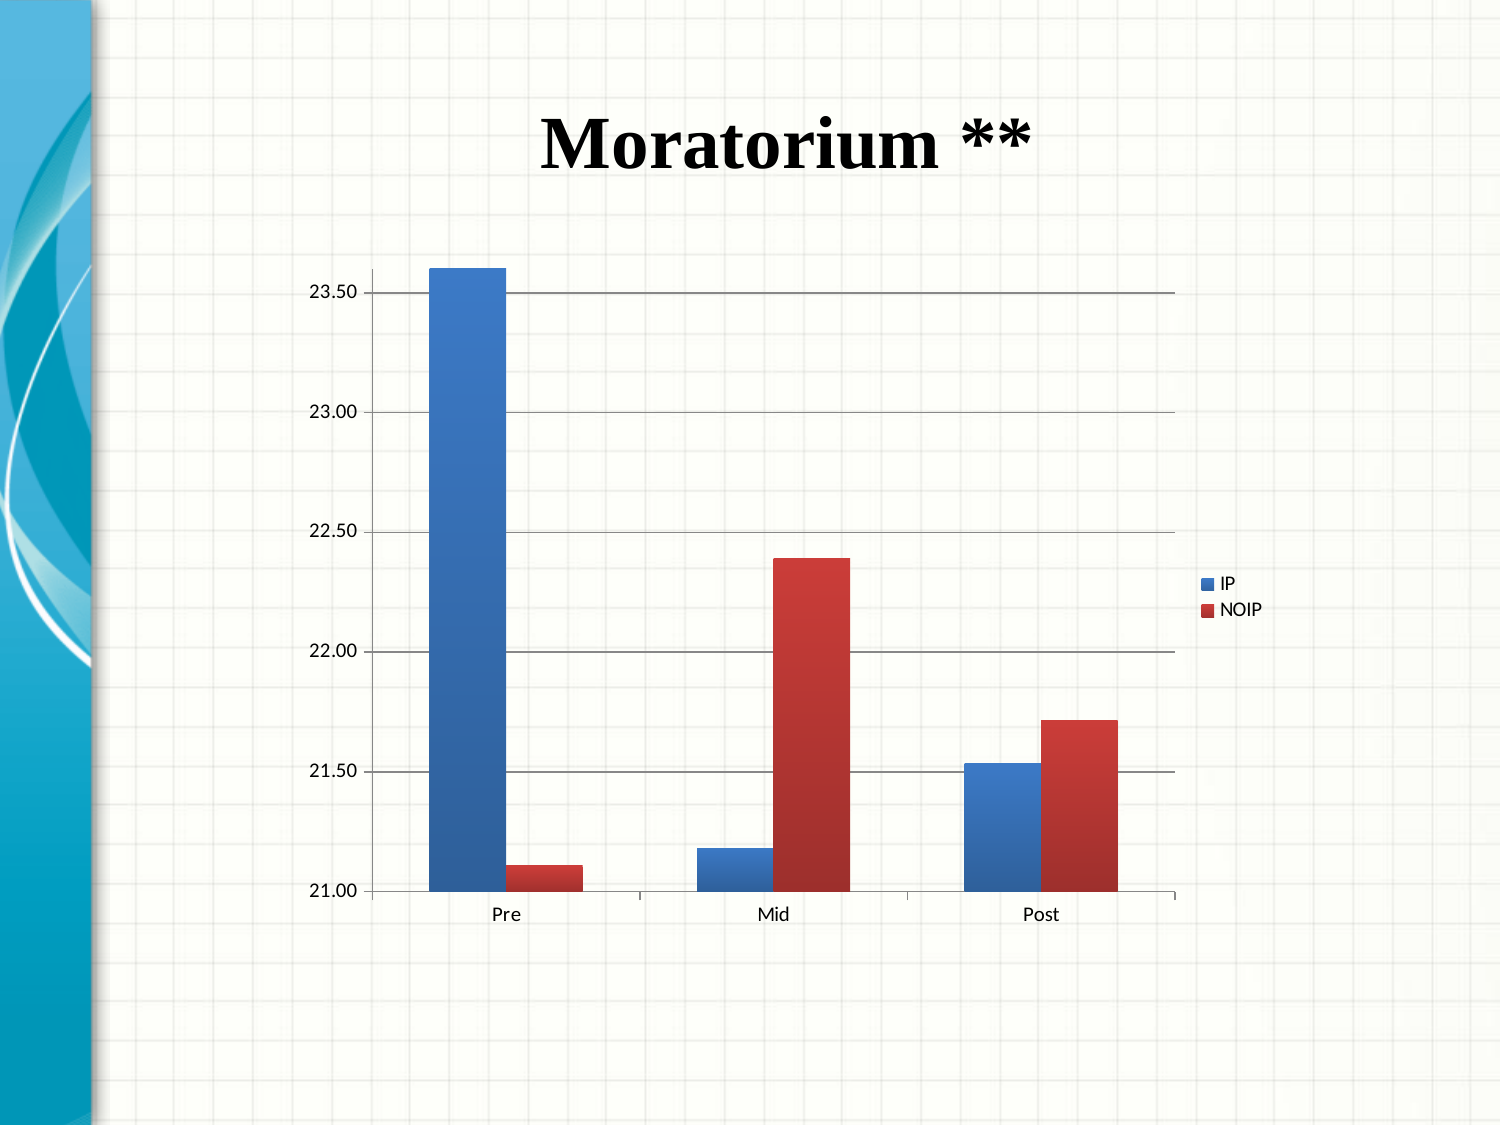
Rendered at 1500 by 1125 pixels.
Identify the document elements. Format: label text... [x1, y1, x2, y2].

picture [0, 0, 1500, 1125]
title Moratorium ** [125, 45, 1450, 233]
chart [288, 255, 1282, 941]
